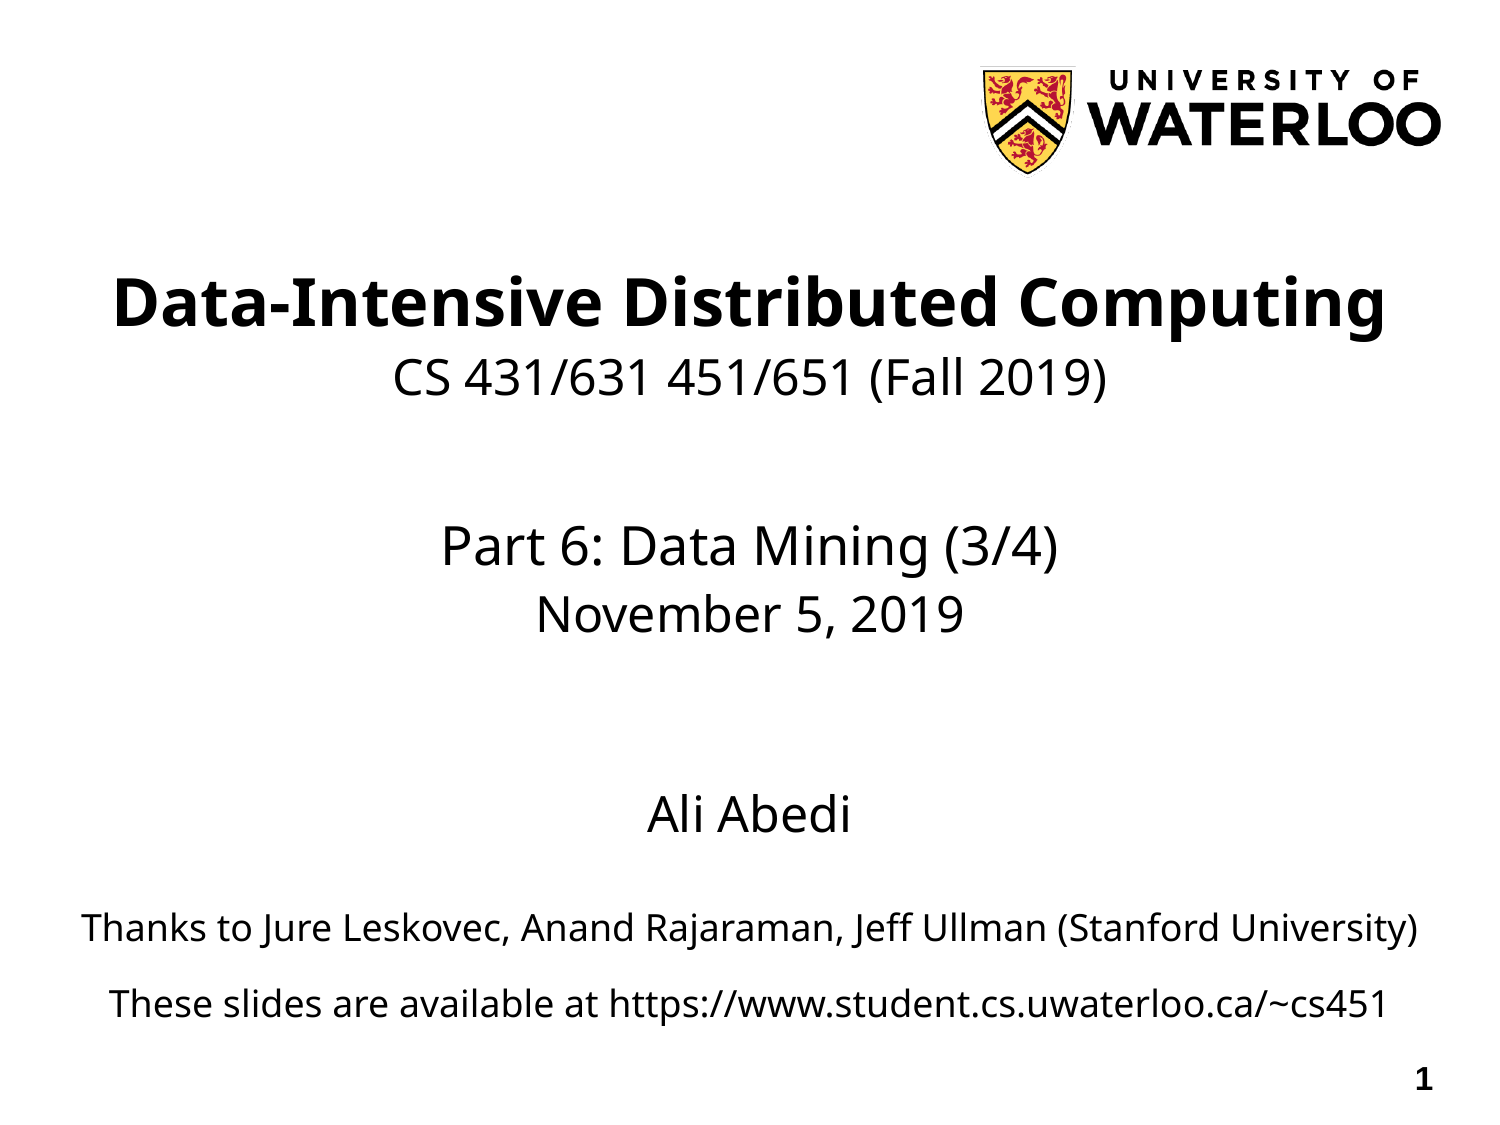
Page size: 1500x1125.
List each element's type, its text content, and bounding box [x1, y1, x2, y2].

text_box CS 431/631 451/651 (Fall 2019) [0, 337, 1500, 413]
picture [972, 62, 1451, 181]
text_box These slides are available at https://www.student.cs.uwaterloo.ca/~cs451 [94, 1002, 1406, 1033]
text_box Thanks to Jure Leskovec, Anand Rajaraman, Jeff Ullman (Stanford University) [66, 896, 1434, 1002]
text_box November 5, 2019 [12, 549, 1488, 675]
text_box Data-Intensive Distributed Computing [12, 224, 1488, 337]
text_box Ali Abedi [12, 750, 1488, 875]
text_box Part 6: Data Mining (3/4) [12, 487, 1488, 549]
slide_number 1 [1400, 1050, 1488, 1110]
